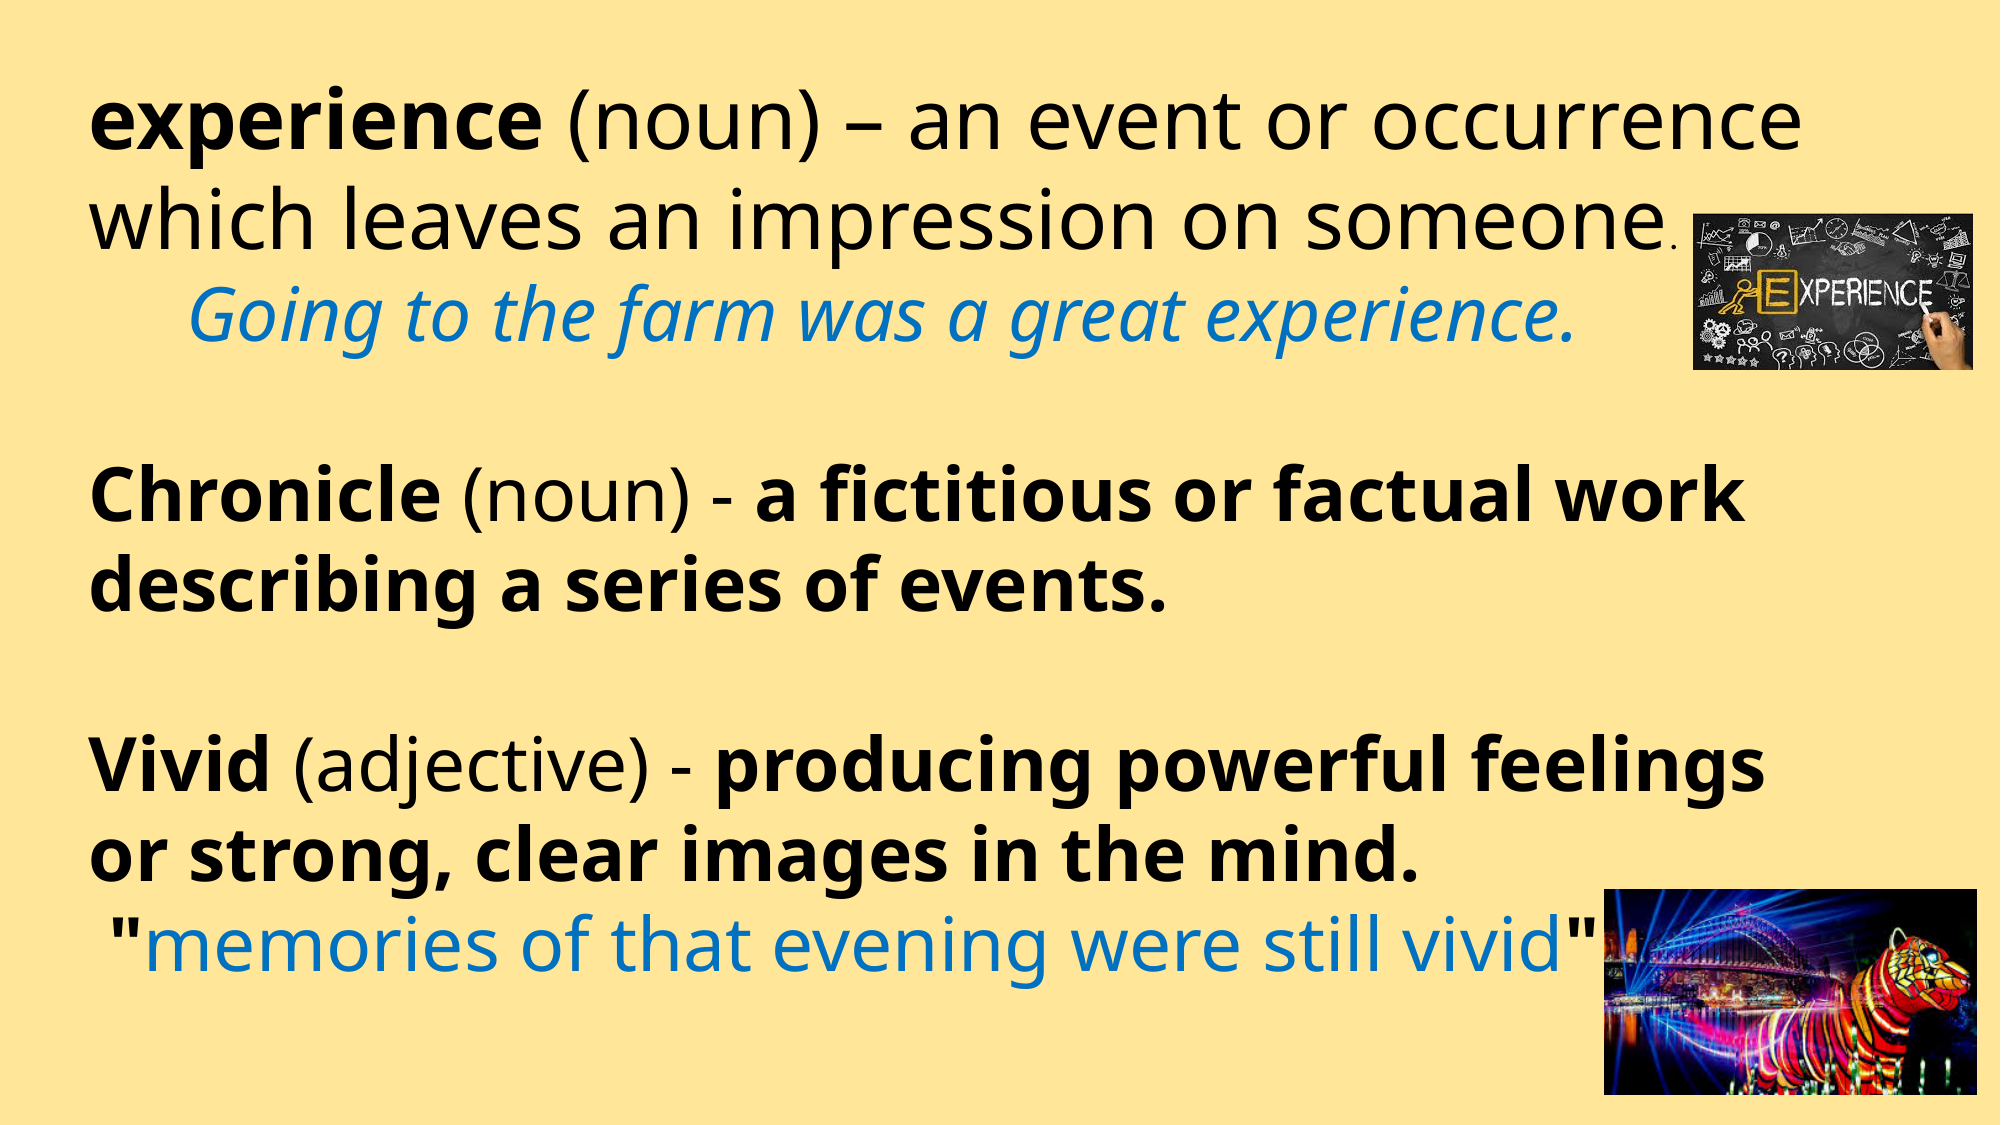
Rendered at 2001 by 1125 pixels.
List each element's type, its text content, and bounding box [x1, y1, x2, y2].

text_box experience (noun) – an event or occurrence which leaves an impression on someone. Going to the farm was a great experience. Chronicle (noun) - a fictitious or factual work describing a series of events. Vivid (adjective) - producing powerful feelings or strong, clear images in the mind. "memories of that evening were still vivid" [73, 58, 1833, 1125]
picture [1604, 889, 1977, 1095]
picture [1693, 213, 1973, 370]
